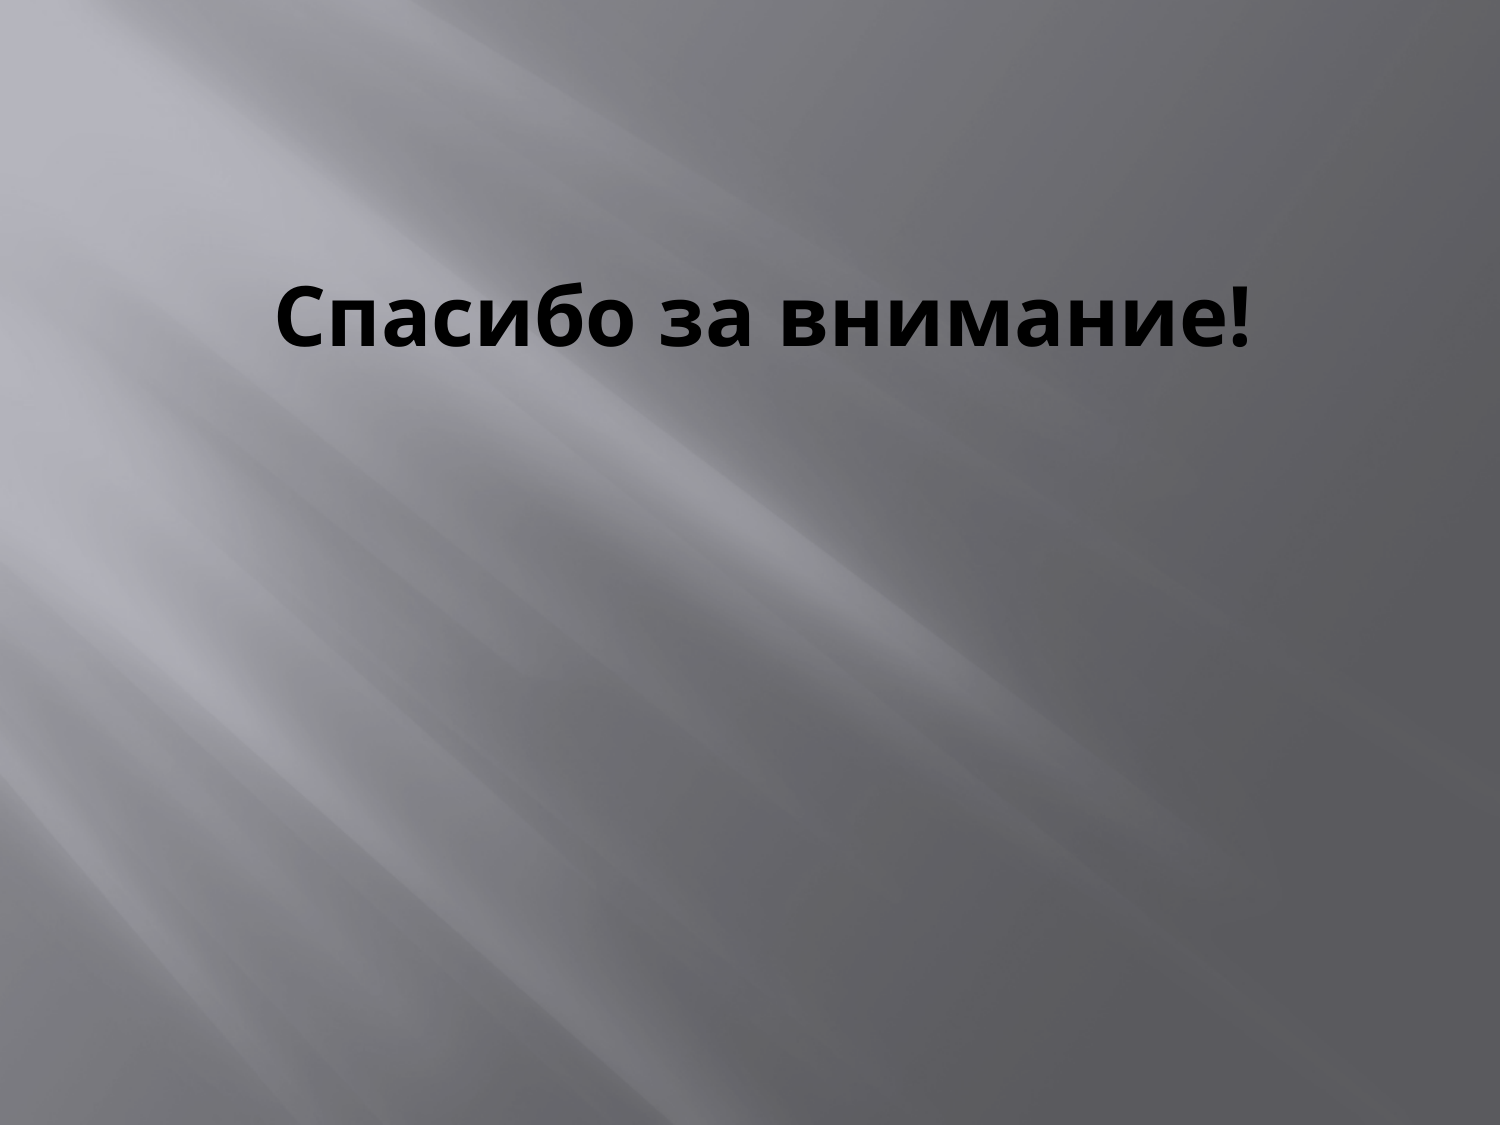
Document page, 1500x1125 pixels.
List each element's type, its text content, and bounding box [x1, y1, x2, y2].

title Спасибо за внимание! [88, 219, 1439, 408]
